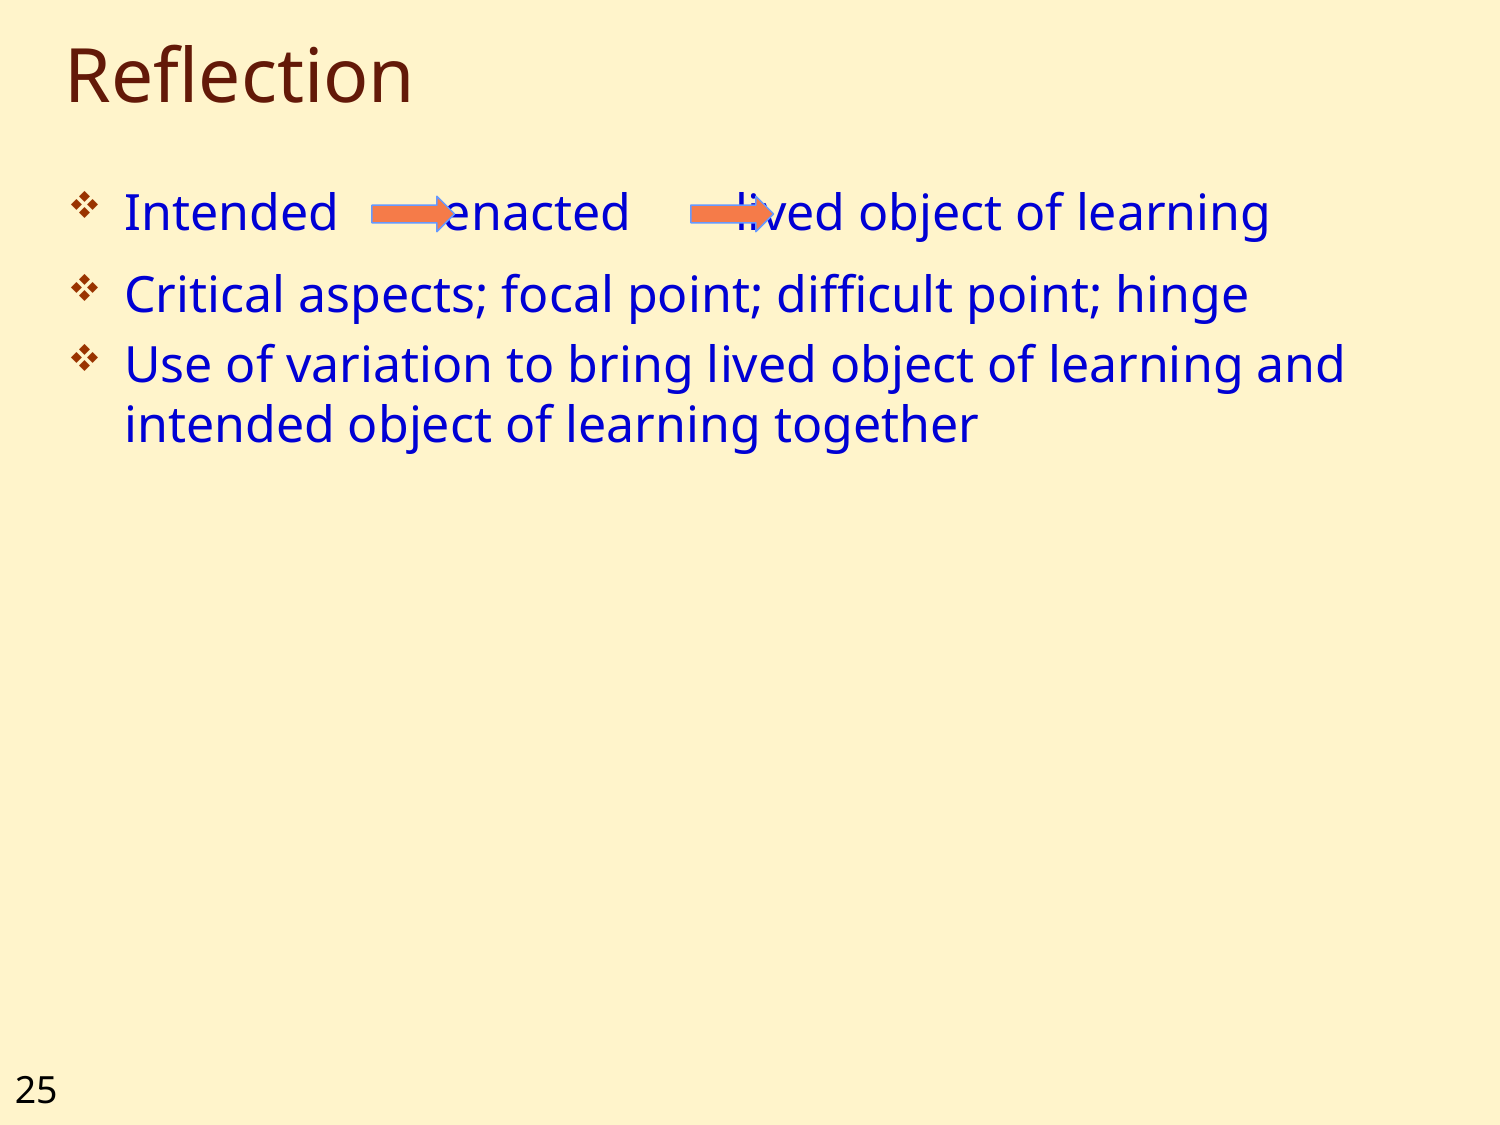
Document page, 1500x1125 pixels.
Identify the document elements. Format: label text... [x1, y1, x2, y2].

text_box Critical aspects; focal point; difficult point; hinge Use of variation to bring lived object of learning and intended object of learning together [53, 255, 1436, 609]
text_box [371, 196, 455, 232]
text_box [690, 196, 774, 232]
list Intended enacted lived object of learning [52, 172, 1436, 339]
title Reflection [49, 24, 1326, 126]
